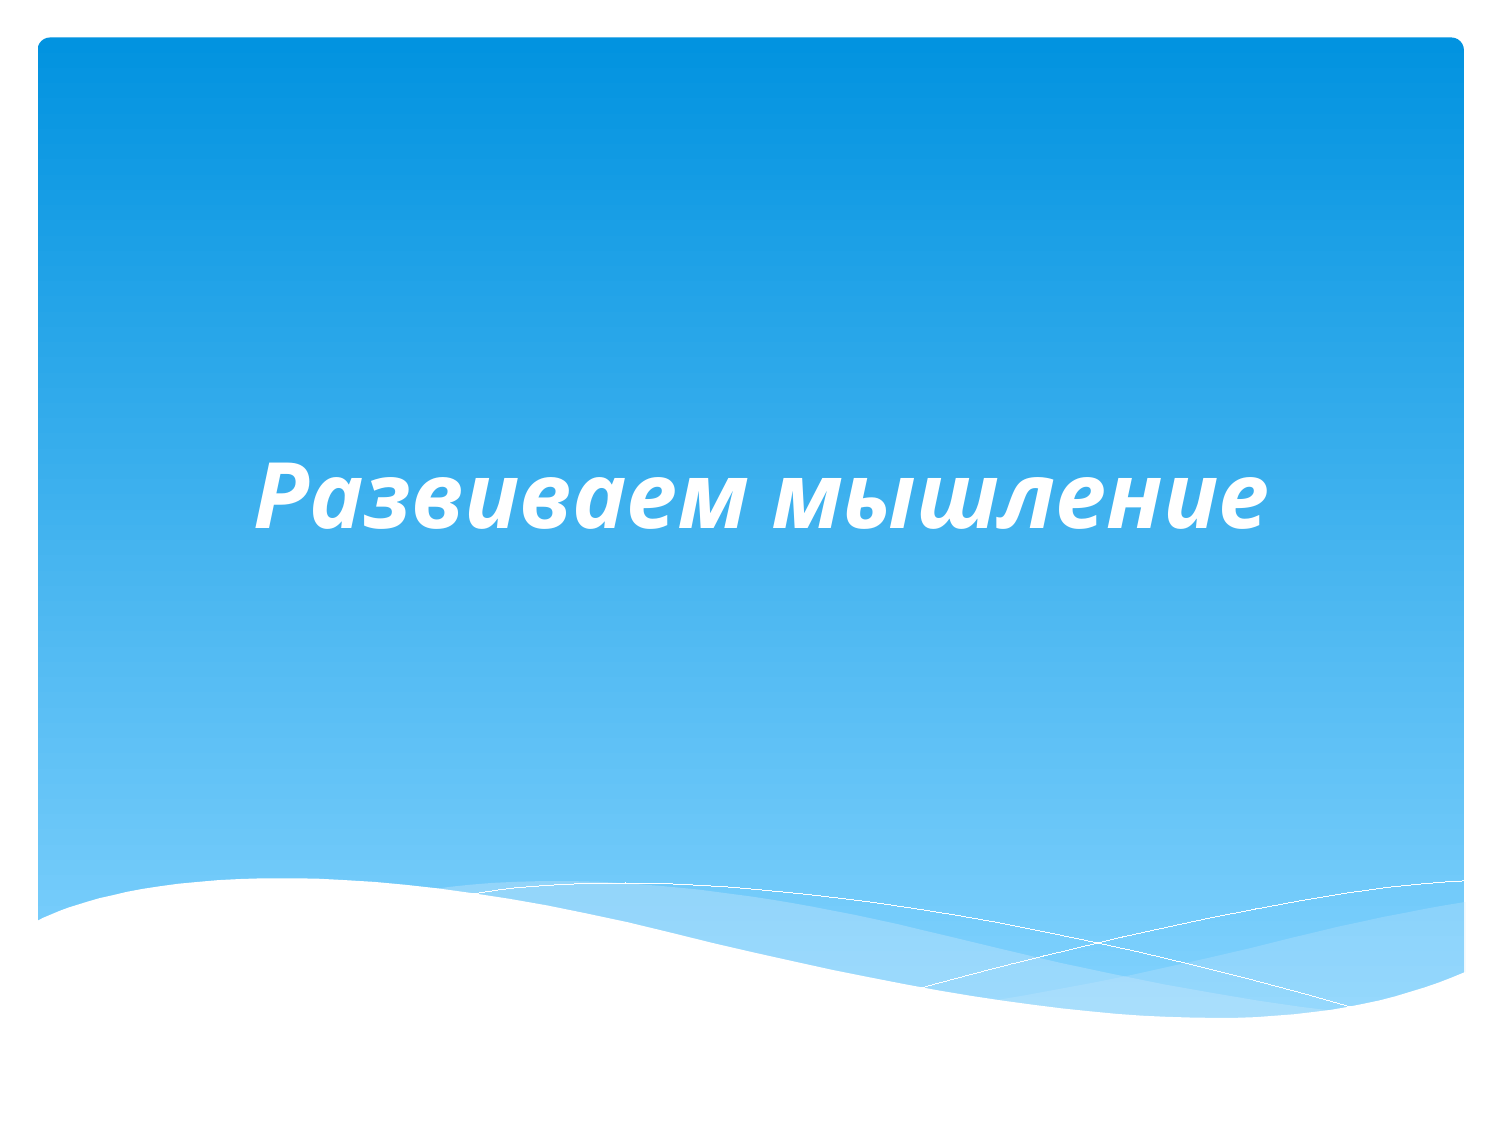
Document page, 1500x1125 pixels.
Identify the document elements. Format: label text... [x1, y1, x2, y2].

title Развиваем мышление [112, 262, 1388, 555]
